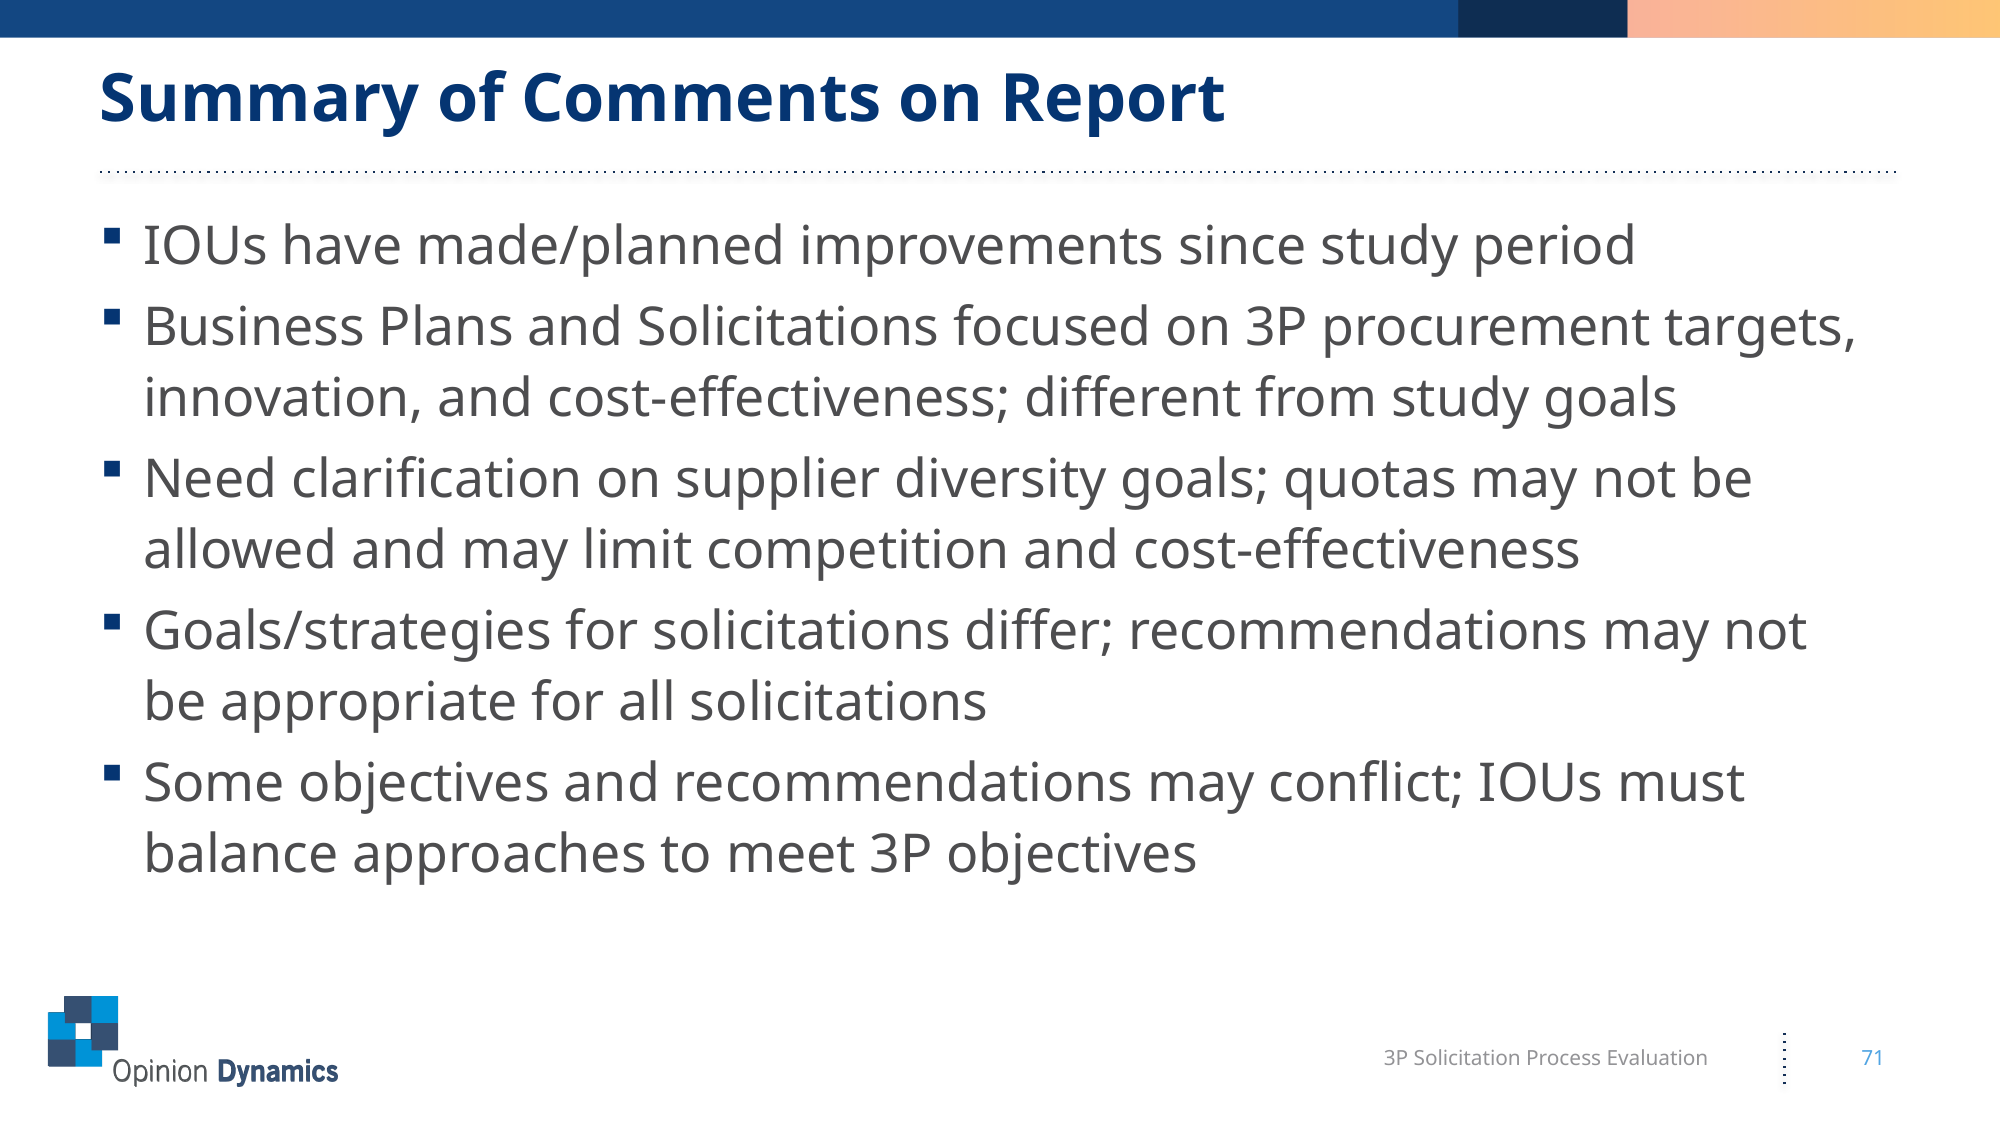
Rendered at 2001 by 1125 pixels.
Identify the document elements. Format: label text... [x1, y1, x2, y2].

slide_number 71 [1809, 1031, 1900, 1086]
title Summary of Comments on Report [99, 52, 1900, 148]
list IOUs have made/planned improvements since study period Business Plans and Solicitations focused on 3P procurement targets, innovation, and cost-effectiveness; different from study goals Need clarification on supplier diversity goals; quotas may not be allowed and may limit competition and cost-effectiveness Goals/strategies for solicitations differ; recommendations may not be appropriate for all solicitations Some objectives and recommendations may conflict; IOUs must balance approaches to meet 3P objectives [99, 204, 1900, 943]
footer 3P Solicitation Process Evaluation [1080, 1031, 1724, 1084]
picture [0, 0, 2000, 1125]
